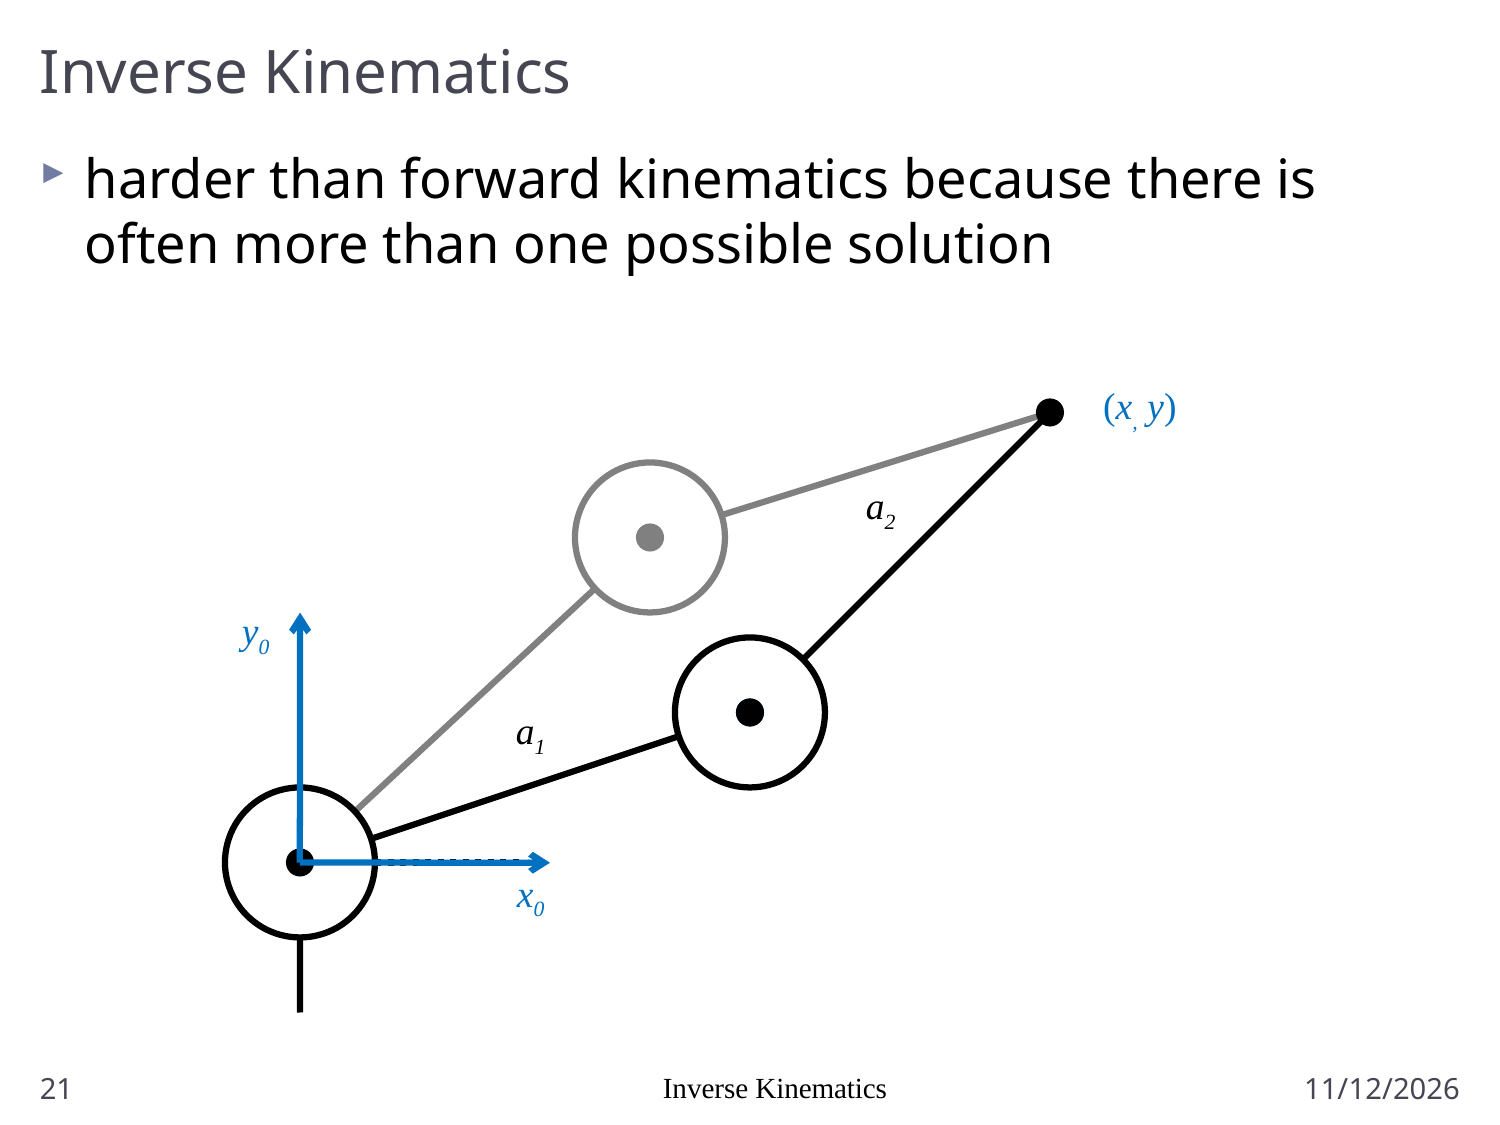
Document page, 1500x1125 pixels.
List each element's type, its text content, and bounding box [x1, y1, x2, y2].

list harder than forward kinematics because there is often more than one possible solution [24, 137, 1475, 1038]
text_box [756, 726, 826, 789]
slide_number 21 [24, 1062, 350, 1103]
title Inverse Kinematics [24, 24, 1475, 113]
text_box (x, y) [1088, 374, 1192, 441]
text_box [656, 551, 726, 614]
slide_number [1200, 1062, 1475, 1103]
text_box [735, 700, 743, 712]
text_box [749, 412, 1051, 713]
text_box [673, 636, 743, 712]
text_box [573, 461, 643, 537]
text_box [299, 537, 651, 712]
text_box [649, 412, 749, 538]
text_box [299, 712, 751, 863]
footer Inverse Kinematics [375, 1062, 1175, 1103]
text_box [223, 786, 375, 940]
text_box [285, 850, 298, 877]
text_box [635, 525, 643, 537]
text_box x0 [502, 878, 560, 929]
text_box y0 [227, 599, 285, 666]
text_box [1035, 398, 1065, 425]
